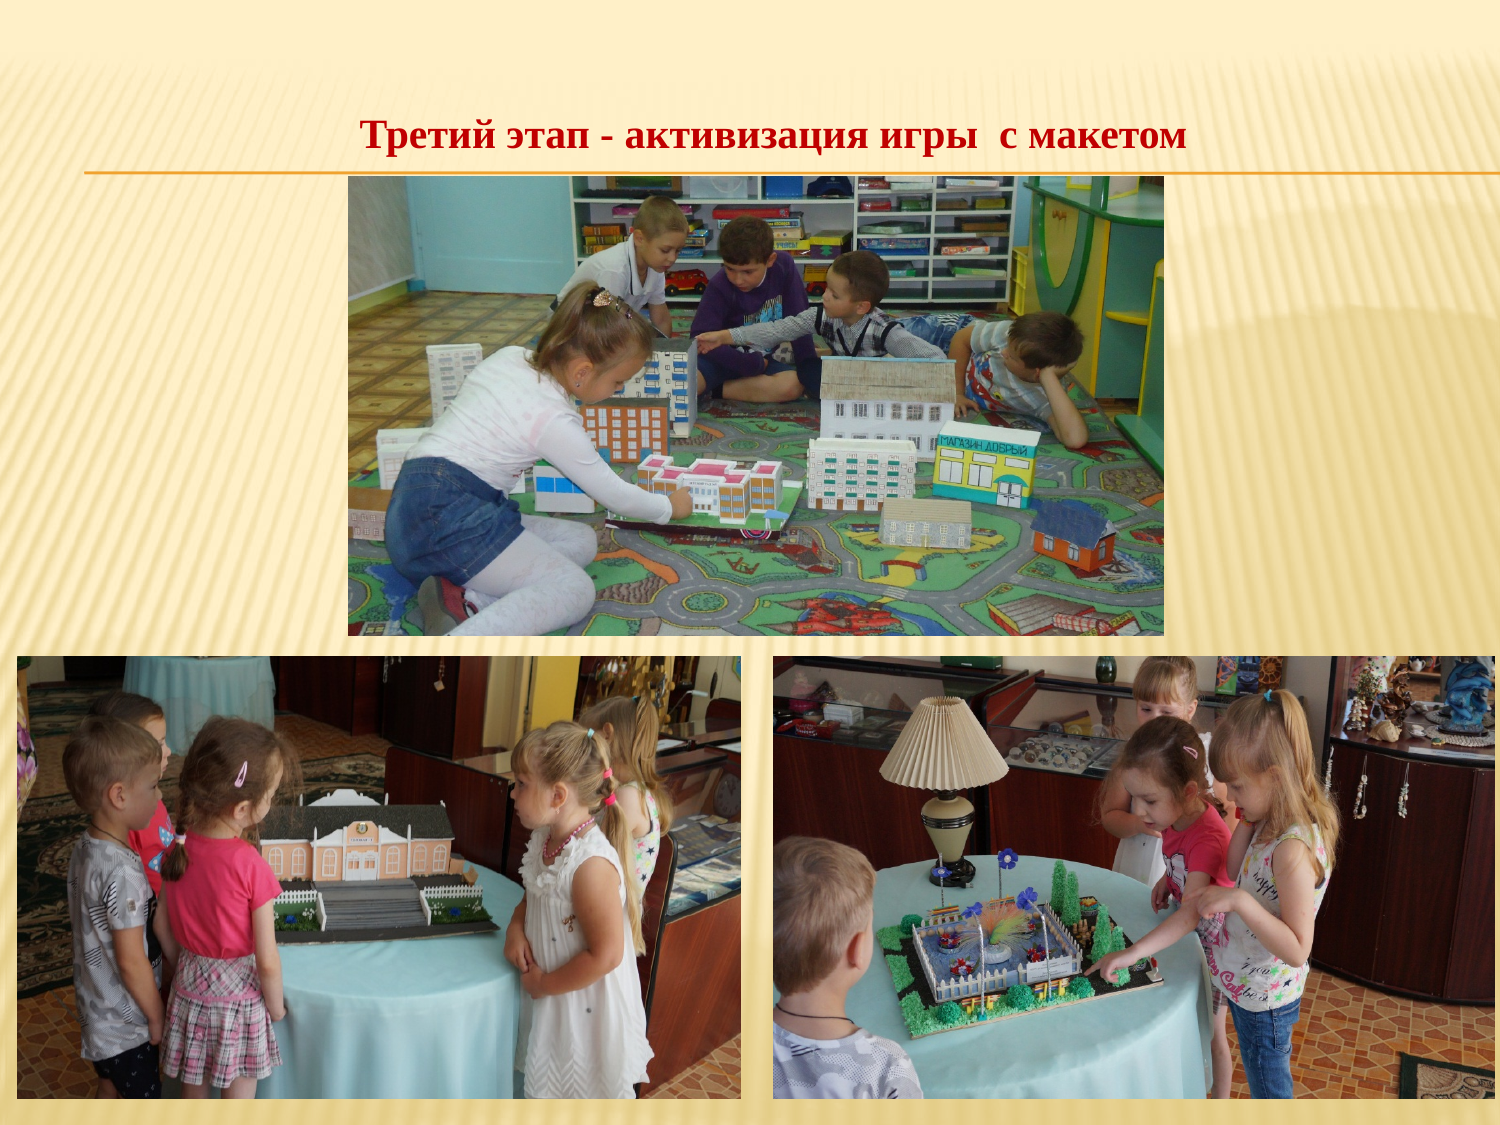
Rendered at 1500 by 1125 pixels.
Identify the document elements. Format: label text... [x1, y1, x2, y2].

picture [773, 656, 1495, 1099]
picture [17, 656, 742, 1099]
picture [347, 176, 1164, 636]
text_box Третий этап - активизация игры с макетом [88, 99, 1459, 164]
